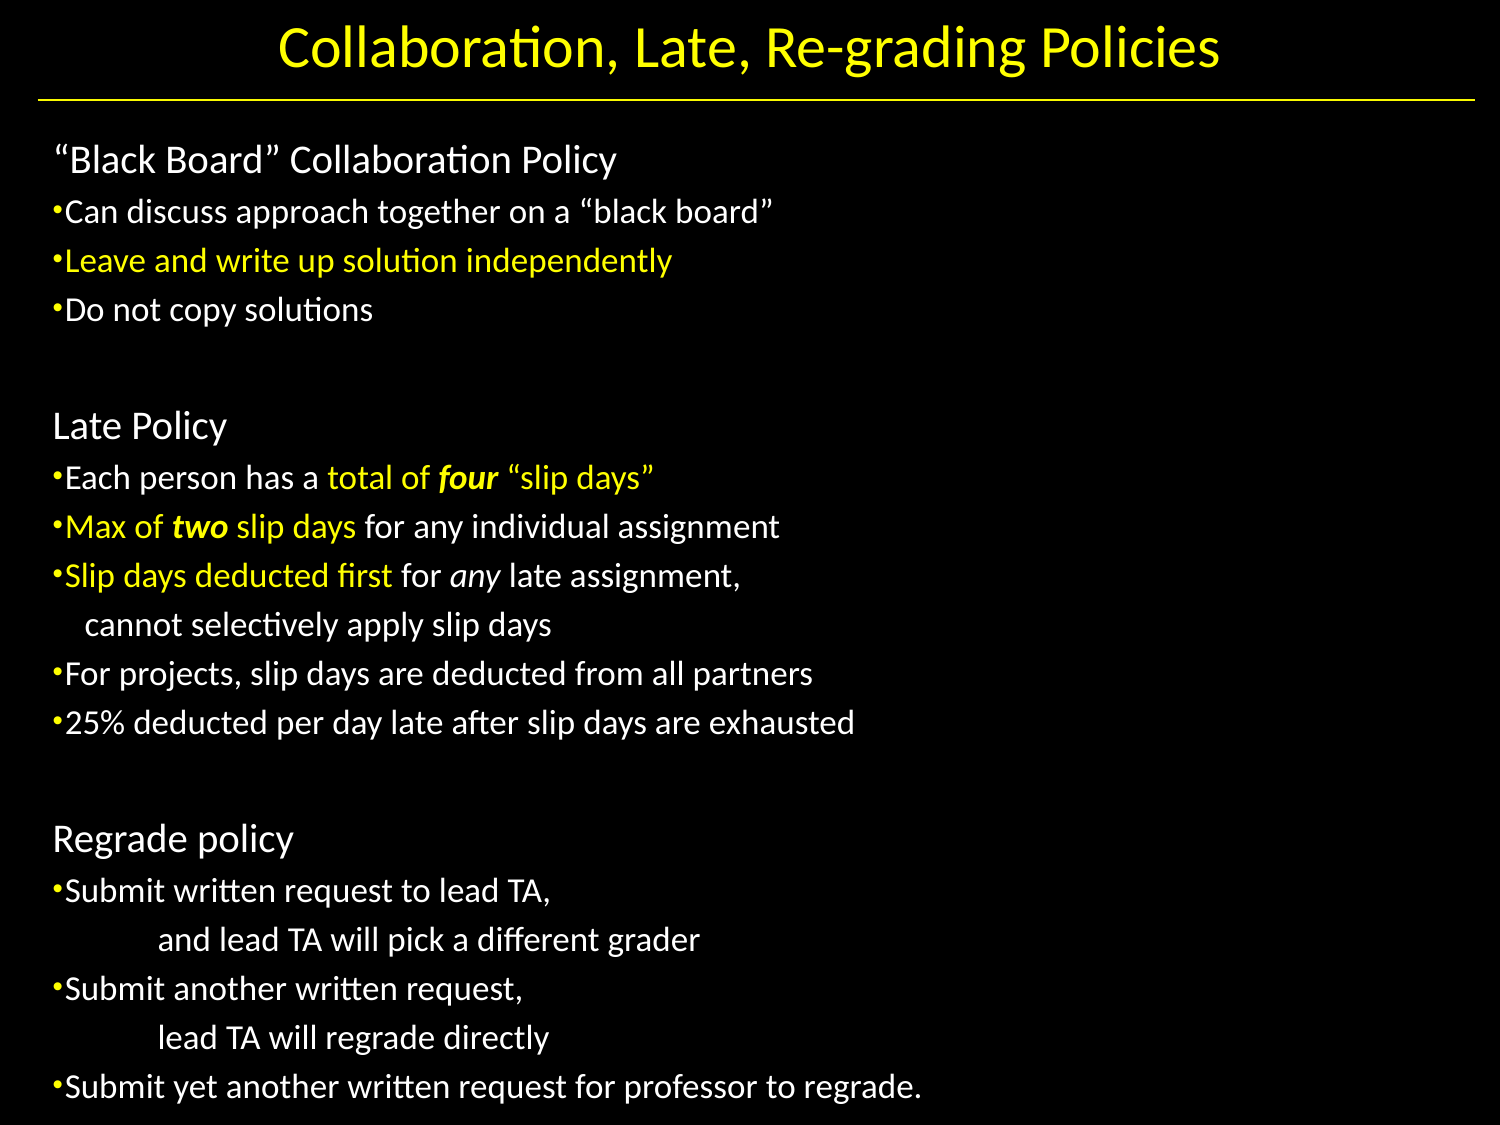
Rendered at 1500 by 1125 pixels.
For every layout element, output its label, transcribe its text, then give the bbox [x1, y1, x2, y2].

list “Black Board” Collaboration Policy Can discuss approach together on a “black board” Leave and write up solution independently Do not copy solutions Late Policy Each person has a total of four “slip days” Max of two slip days for any individual assignment Slip days deducted first for any late assignment, cannot selectively apply slip days For projects, slip days are deducted from all partners 25% deducted per day late after slip days are exhausted Regrade policy Submit written request to lead TA, and lead TA will pick a different grader Submit another written request, lead TA will regrade directly Submit yet another written request for professor to regrade. [37, 125, 1463, 1125]
title Collaboration, Late, Re-grading Policies [37, 0, 1463, 88]
